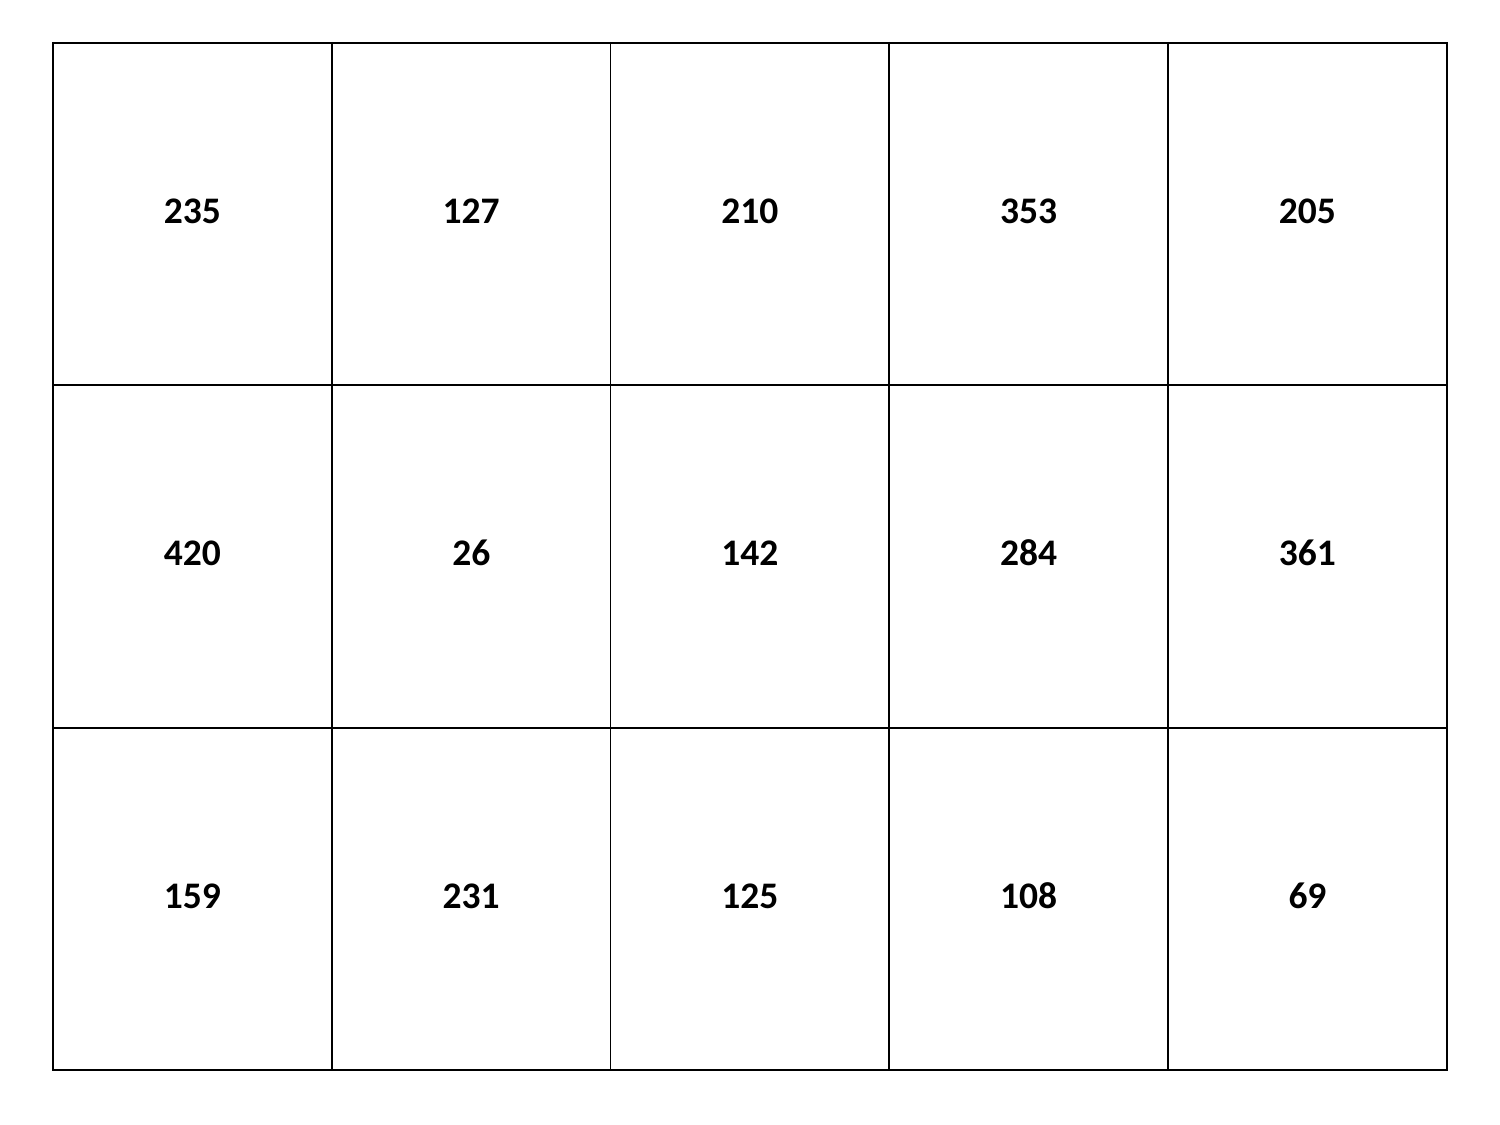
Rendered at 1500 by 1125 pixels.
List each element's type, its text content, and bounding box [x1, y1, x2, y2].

table_cell 125 [611, 729, 888, 1069]
table_cell 26 [333, 386, 610, 727]
table_header 235 [54, 44, 331, 384]
table_header 205 [1169, 44, 1446, 384]
table_cell 420 [54, 386, 331, 727]
table_header 210 [611, 44, 888, 384]
table_cell 108 [890, 729, 1167, 1069]
table_cell 231 [333, 729, 610, 1069]
table_header 127 [333, 44, 610, 384]
table_cell 159 [54, 729, 331, 1069]
table_cell 142 [611, 386, 888, 727]
table_cell 361 [1169, 386, 1446, 727]
table_header 353 [890, 44, 1167, 384]
table_cell 284 [890, 386, 1167, 727]
table_cell 69 [1169, 729, 1446, 1069]
